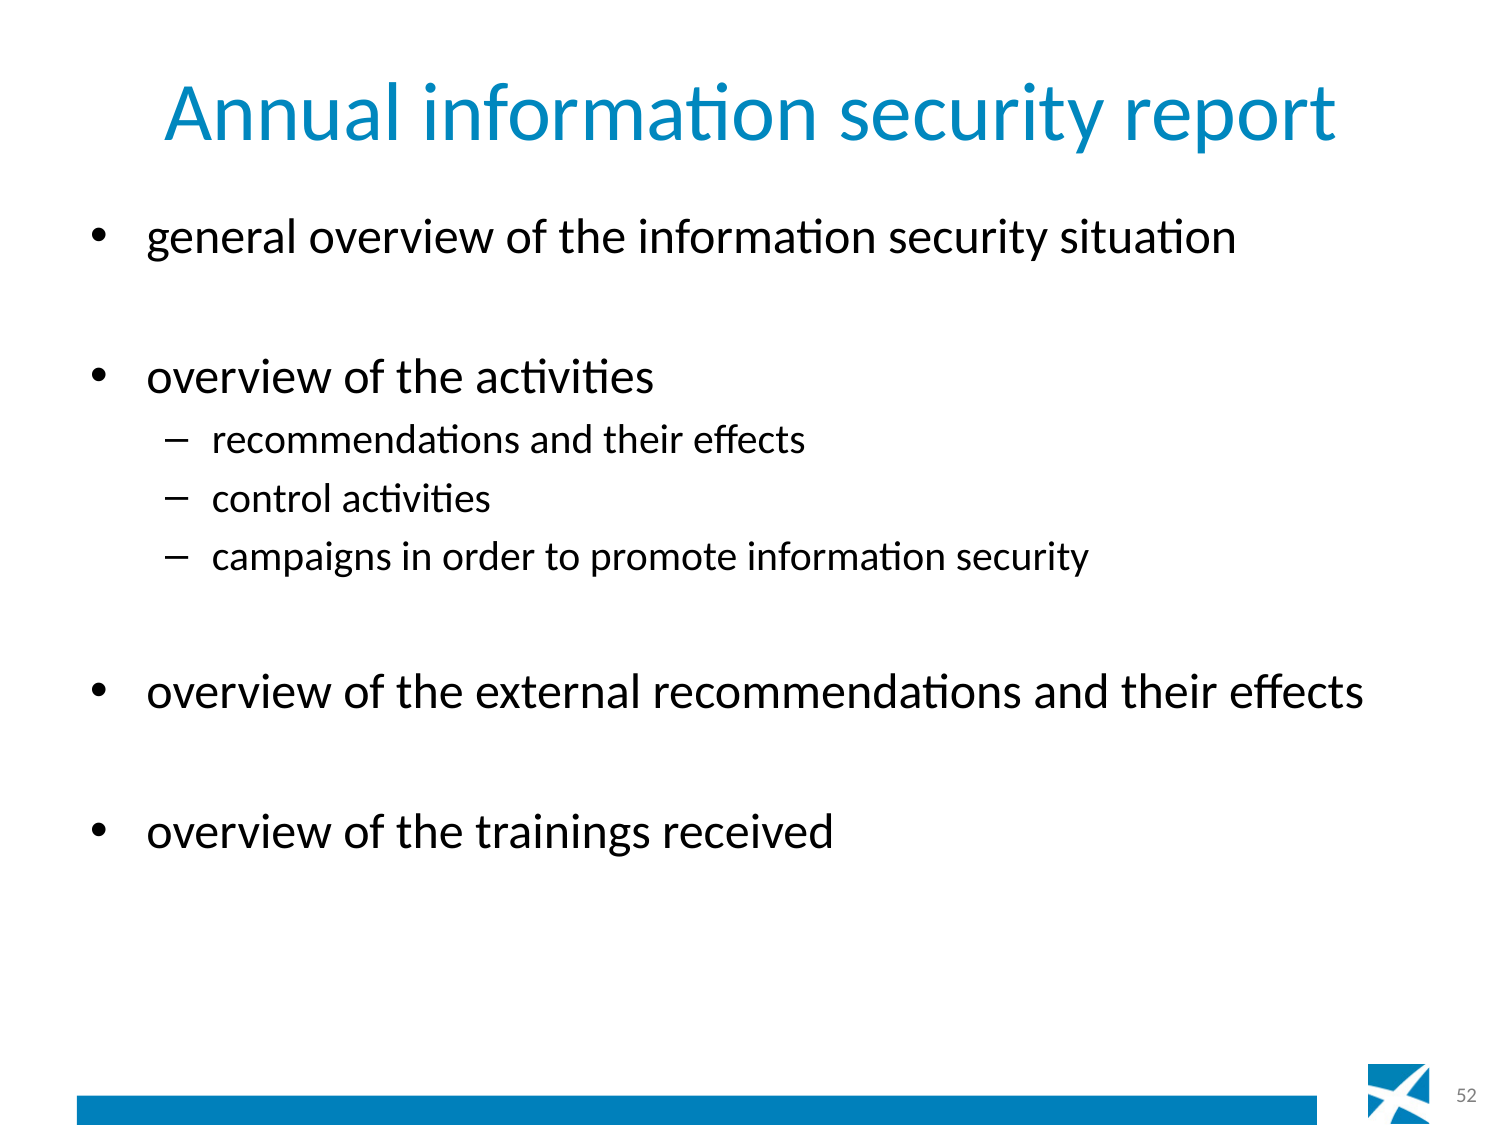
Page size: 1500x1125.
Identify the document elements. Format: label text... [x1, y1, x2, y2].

slide_number 52 [1368, 1064, 1492, 1125]
list general overview of the information security situation overview of the activities recommendations and their effects control activities campaigns in order to promote information security overview of the external recommendations and their effects overview of the trainings received [75, 196, 1425, 1035]
title Annual information security report [76, 30, 1427, 183]
